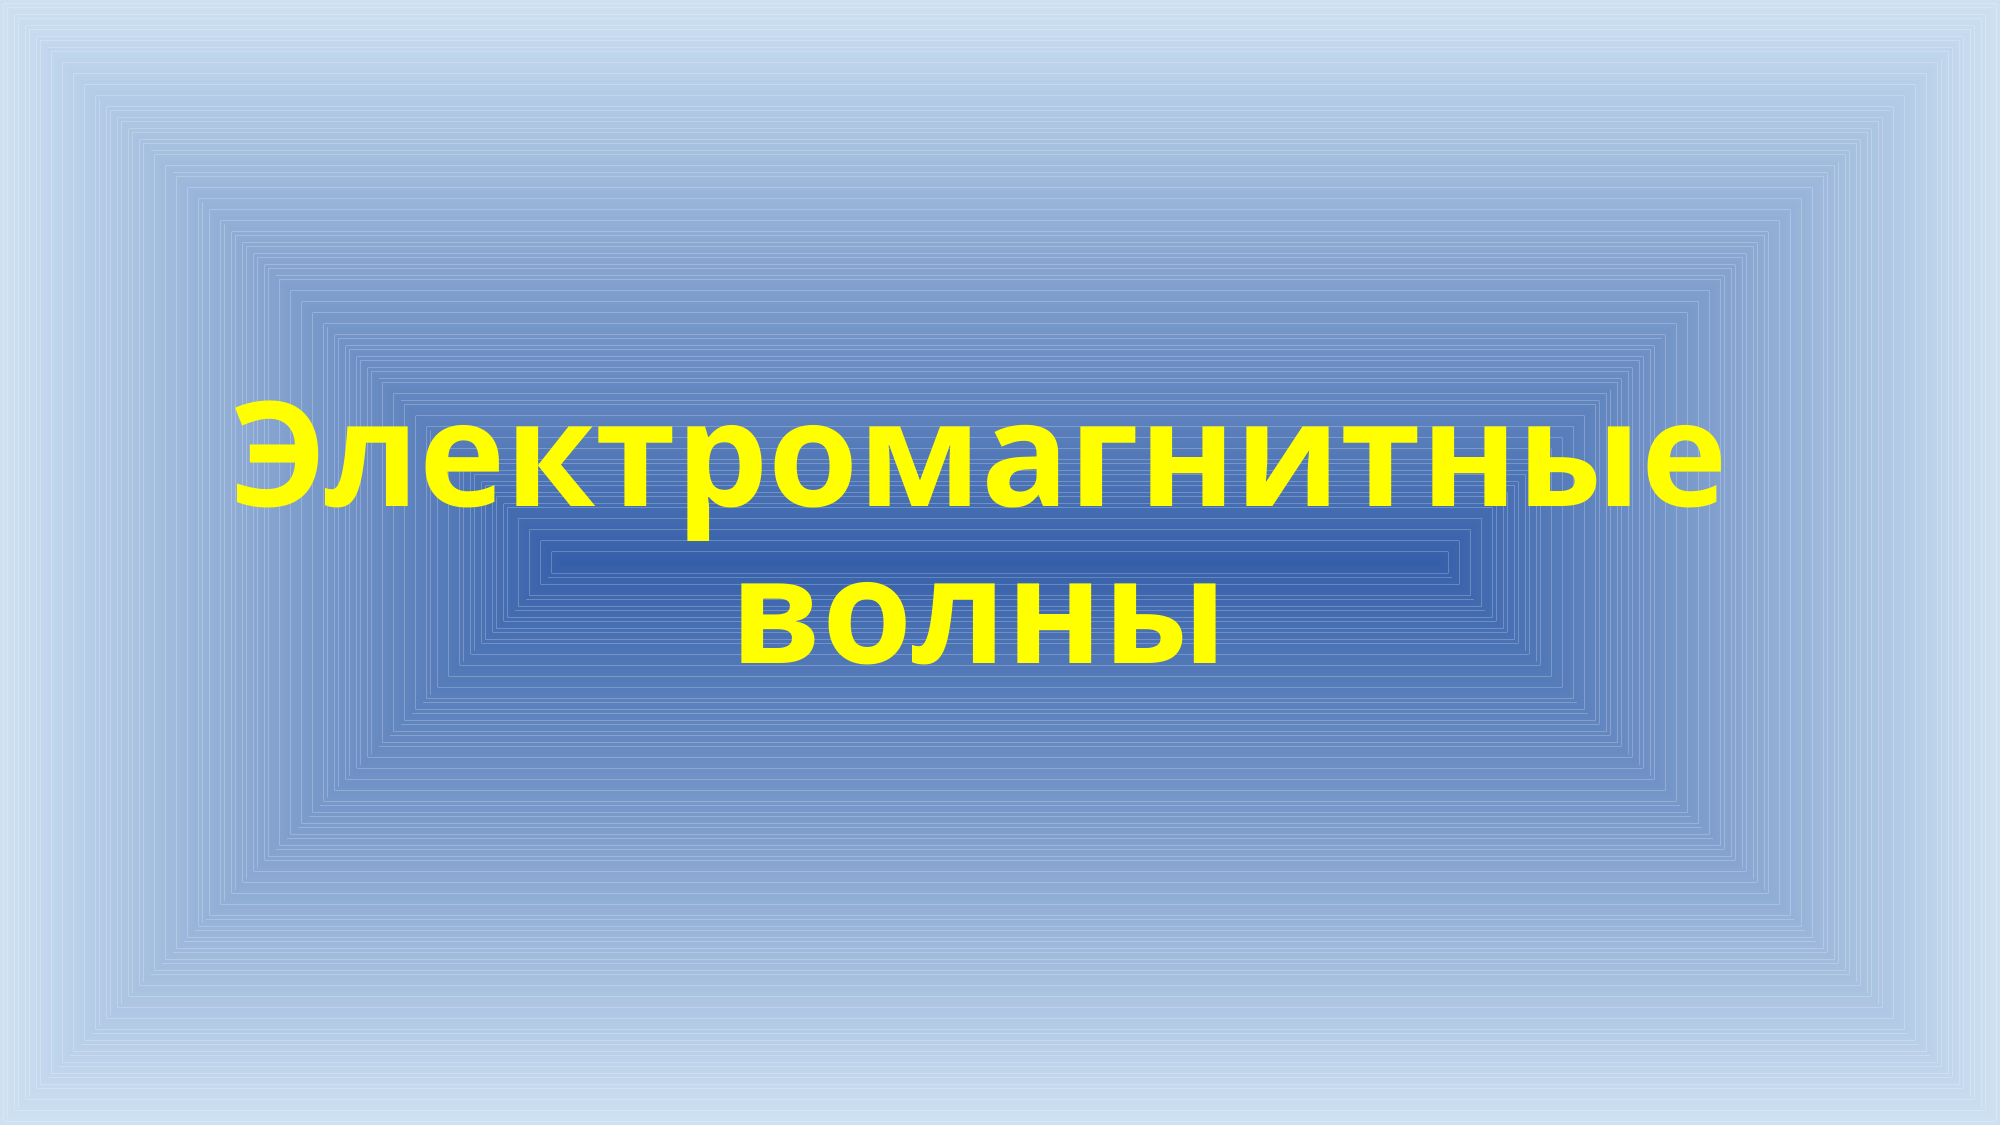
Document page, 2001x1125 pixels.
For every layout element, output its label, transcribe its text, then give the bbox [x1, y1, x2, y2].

title Электромагнитные волны [137, 157, 1821, 703]
